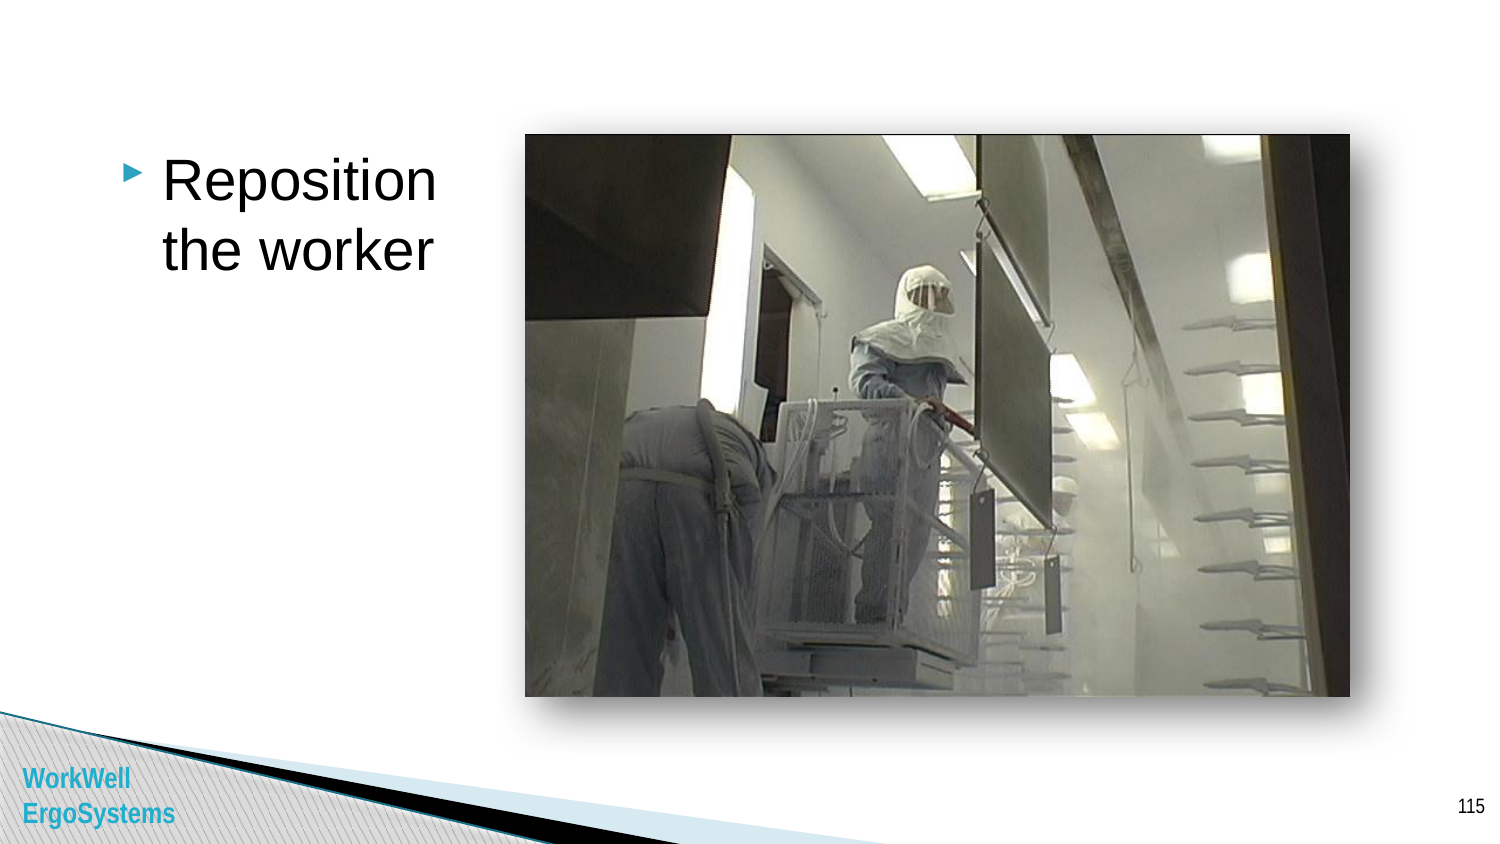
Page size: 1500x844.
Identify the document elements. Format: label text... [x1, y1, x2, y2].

slide_number 115 [1440, 768, 1500, 826]
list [524, 134, 1351, 698]
list Reposition the worker [87, 134, 513, 641]
